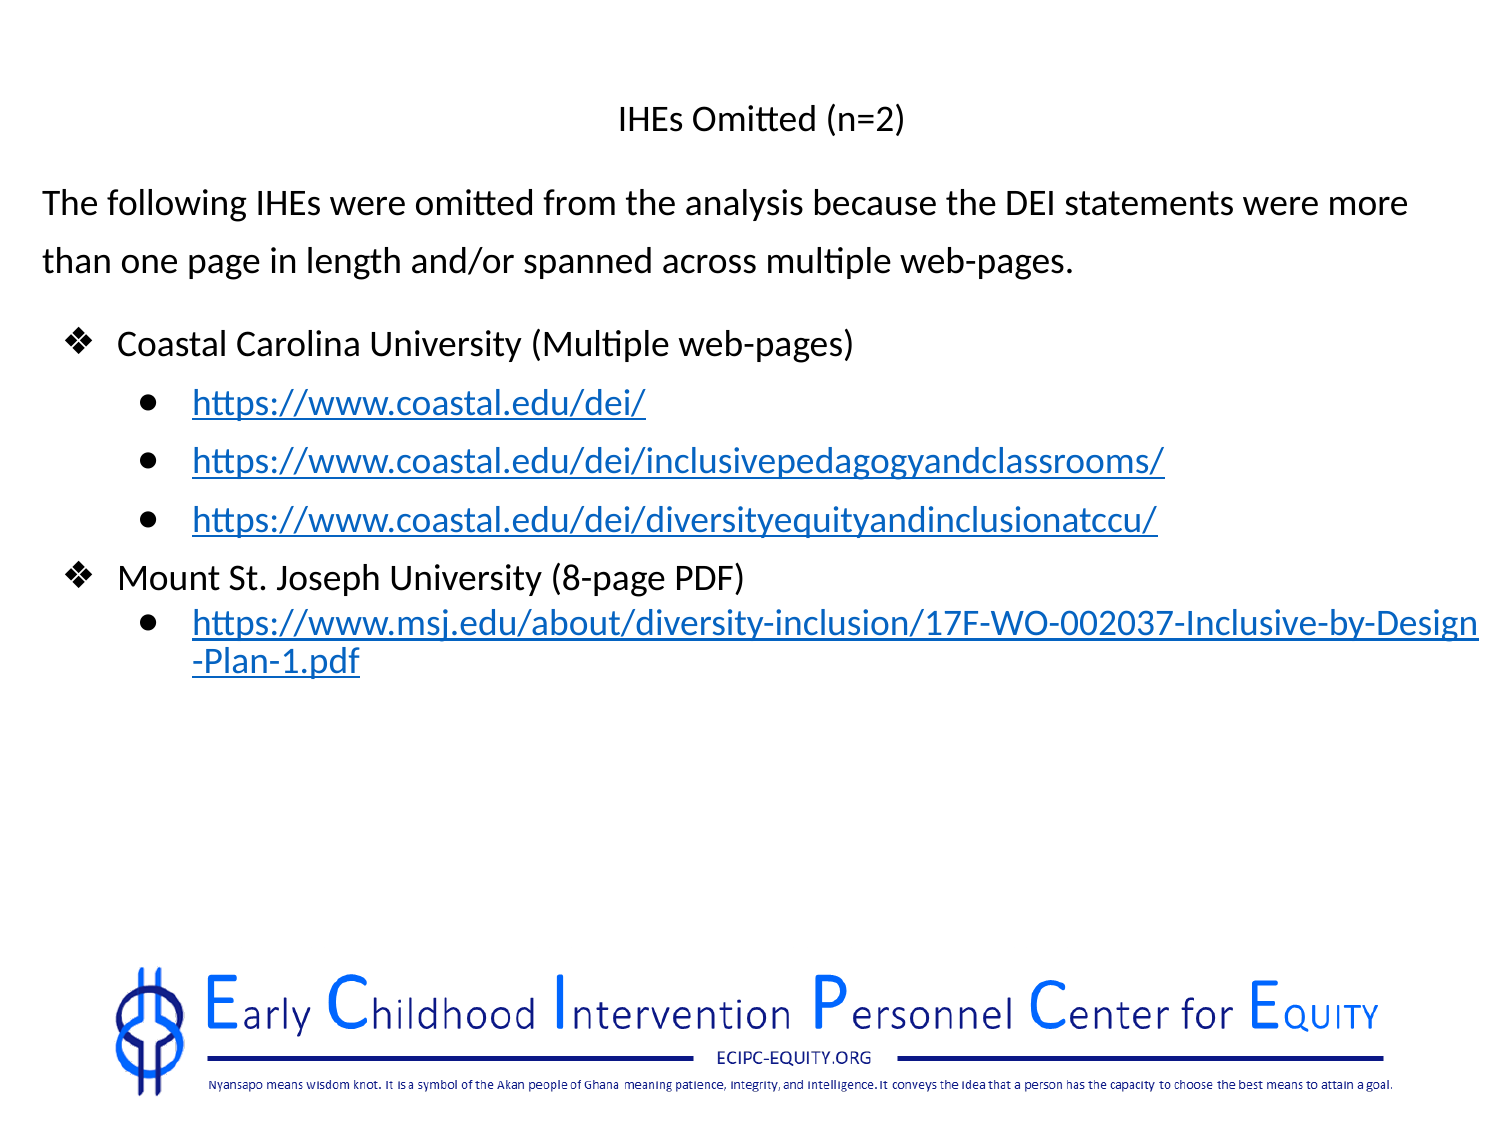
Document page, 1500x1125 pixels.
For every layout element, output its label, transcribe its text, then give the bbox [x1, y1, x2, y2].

picture [103, 924, 1437, 1101]
subtitle IHEs Omitted (n=2) The following IHEs were omitted from the analysis because the DEI statements were more than one page in length and/or spanned across multiple web-pages. Coastal Carolina University (Multiple web-pages) https://www.coastal.edu/dei/ https://www.coastal.edu/dei/inclusivepedagogyandclassrooms/ https://www.coastal.edu/dei/diversityequityandinclusionatccu/ Mount St. Joseph University (8-page PDF) https://www.msj.edu/about/diversity-inclusion/17F-WO-002037-Inclusive-by-Design-Plan-1.pdf [27, 65, 1497, 806]
